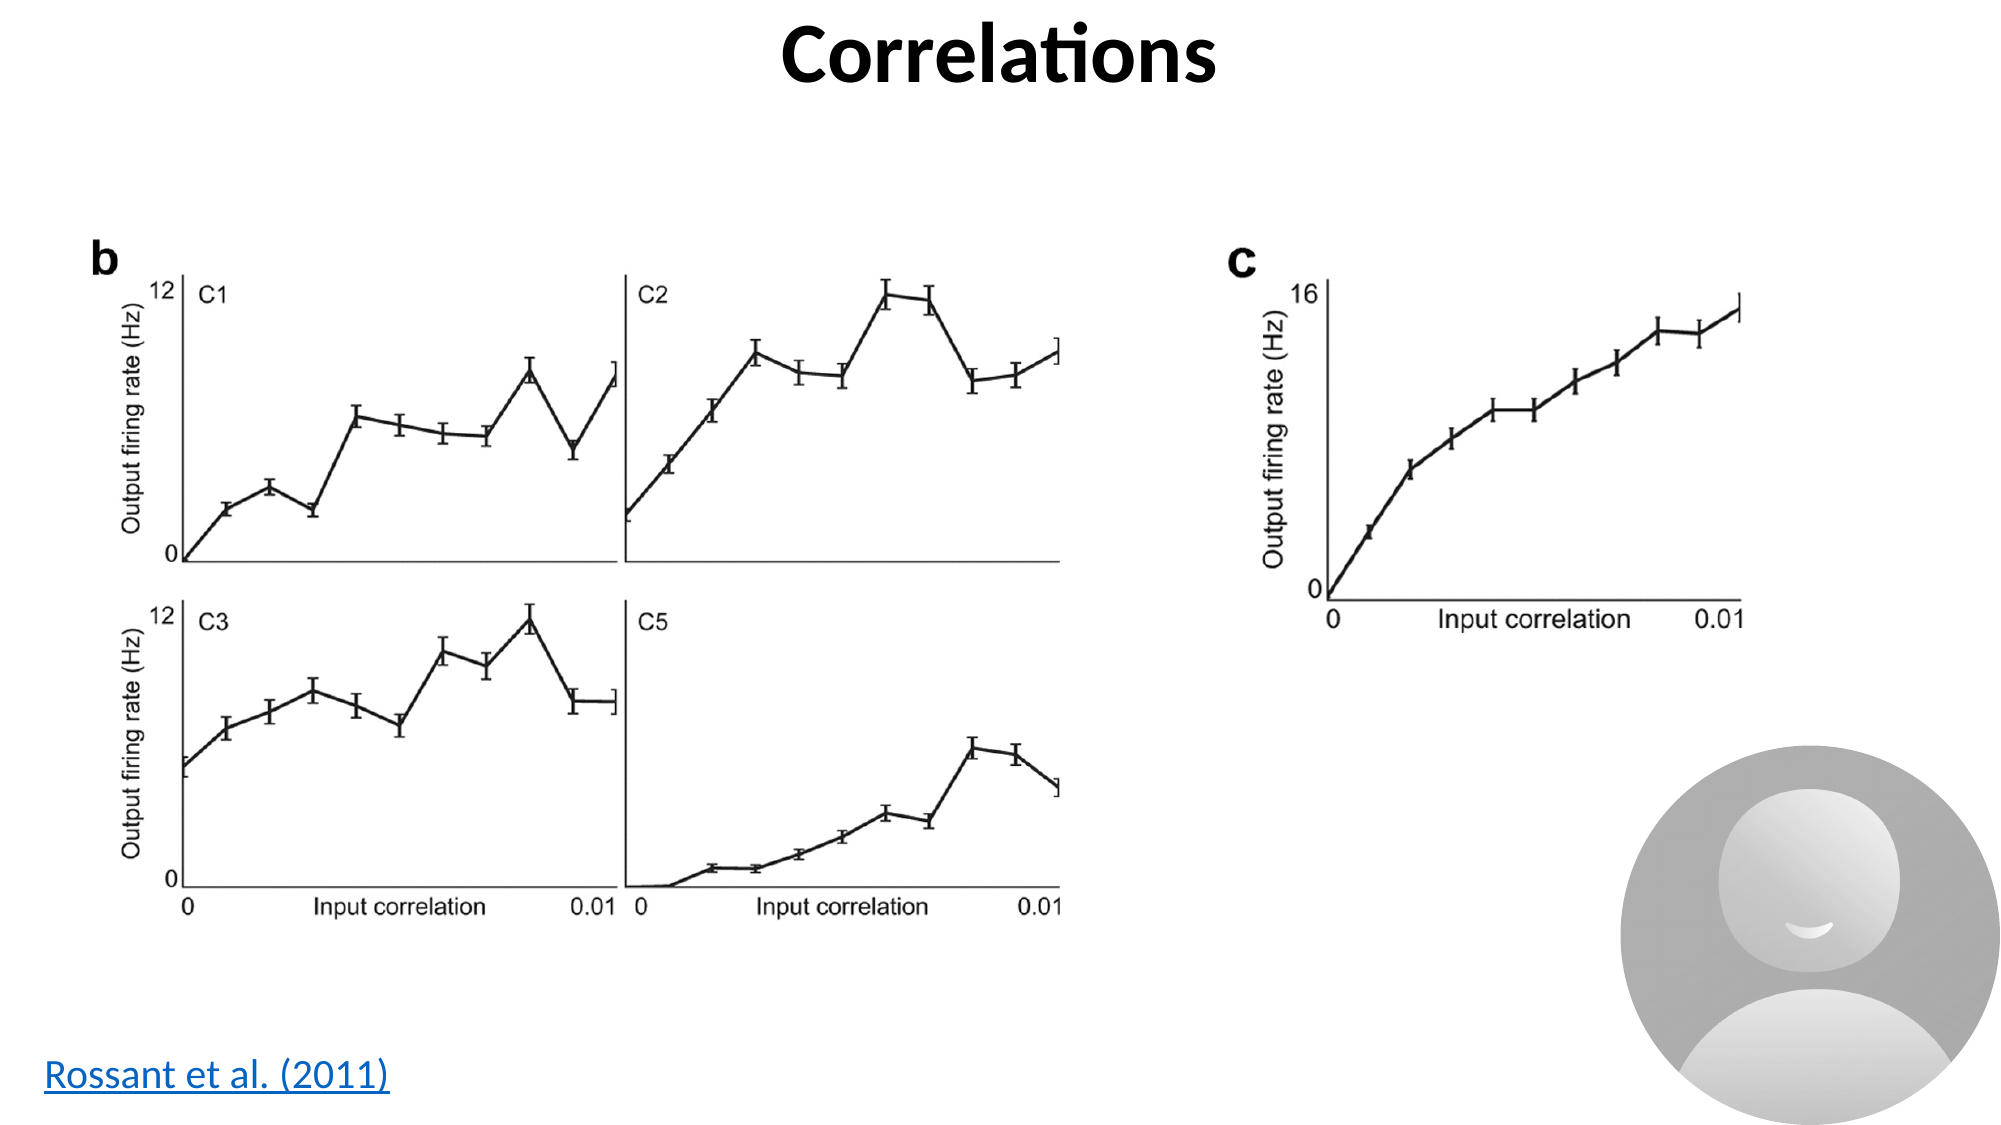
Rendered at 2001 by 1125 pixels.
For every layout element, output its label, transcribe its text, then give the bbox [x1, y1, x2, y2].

picture [1226, 221, 1811, 633]
title Correlations [0, 0, 2000, 109]
picture [92, 212, 1061, 936]
text_box Rossant et al. (2011) [29, 1039, 405, 1104]
picture [1620, 745, 2000, 1125]
